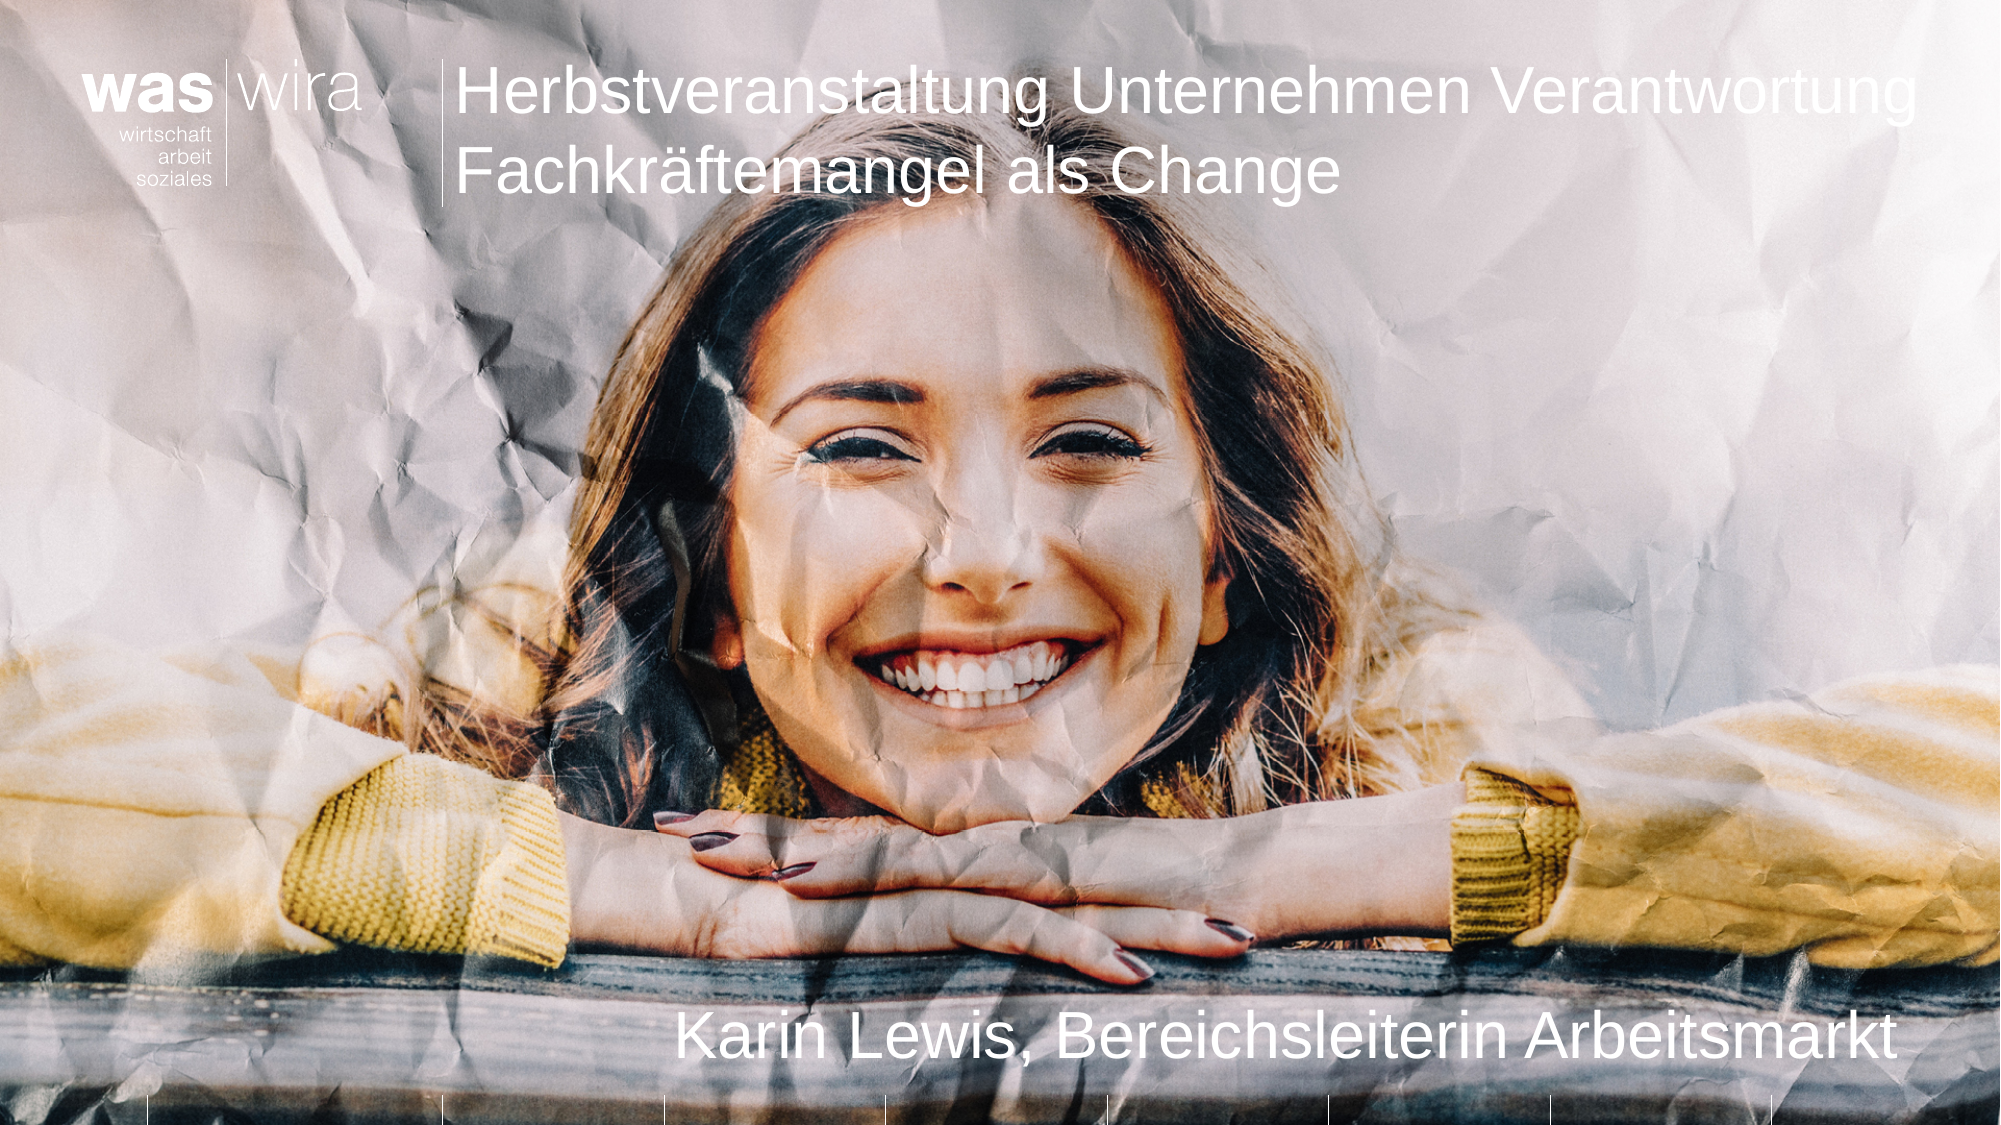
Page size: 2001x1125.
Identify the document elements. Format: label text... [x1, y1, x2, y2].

picture [0, 0, 2000, 1125]
text_box Karin Lewis, Bereichsleiterin Arbeitsmarkt [658, 984, 1929, 1079]
title Herbstveranstaltung Unternehmen Verantwortung Fachkräftemangel als Change [454, 47, 1991, 254]
